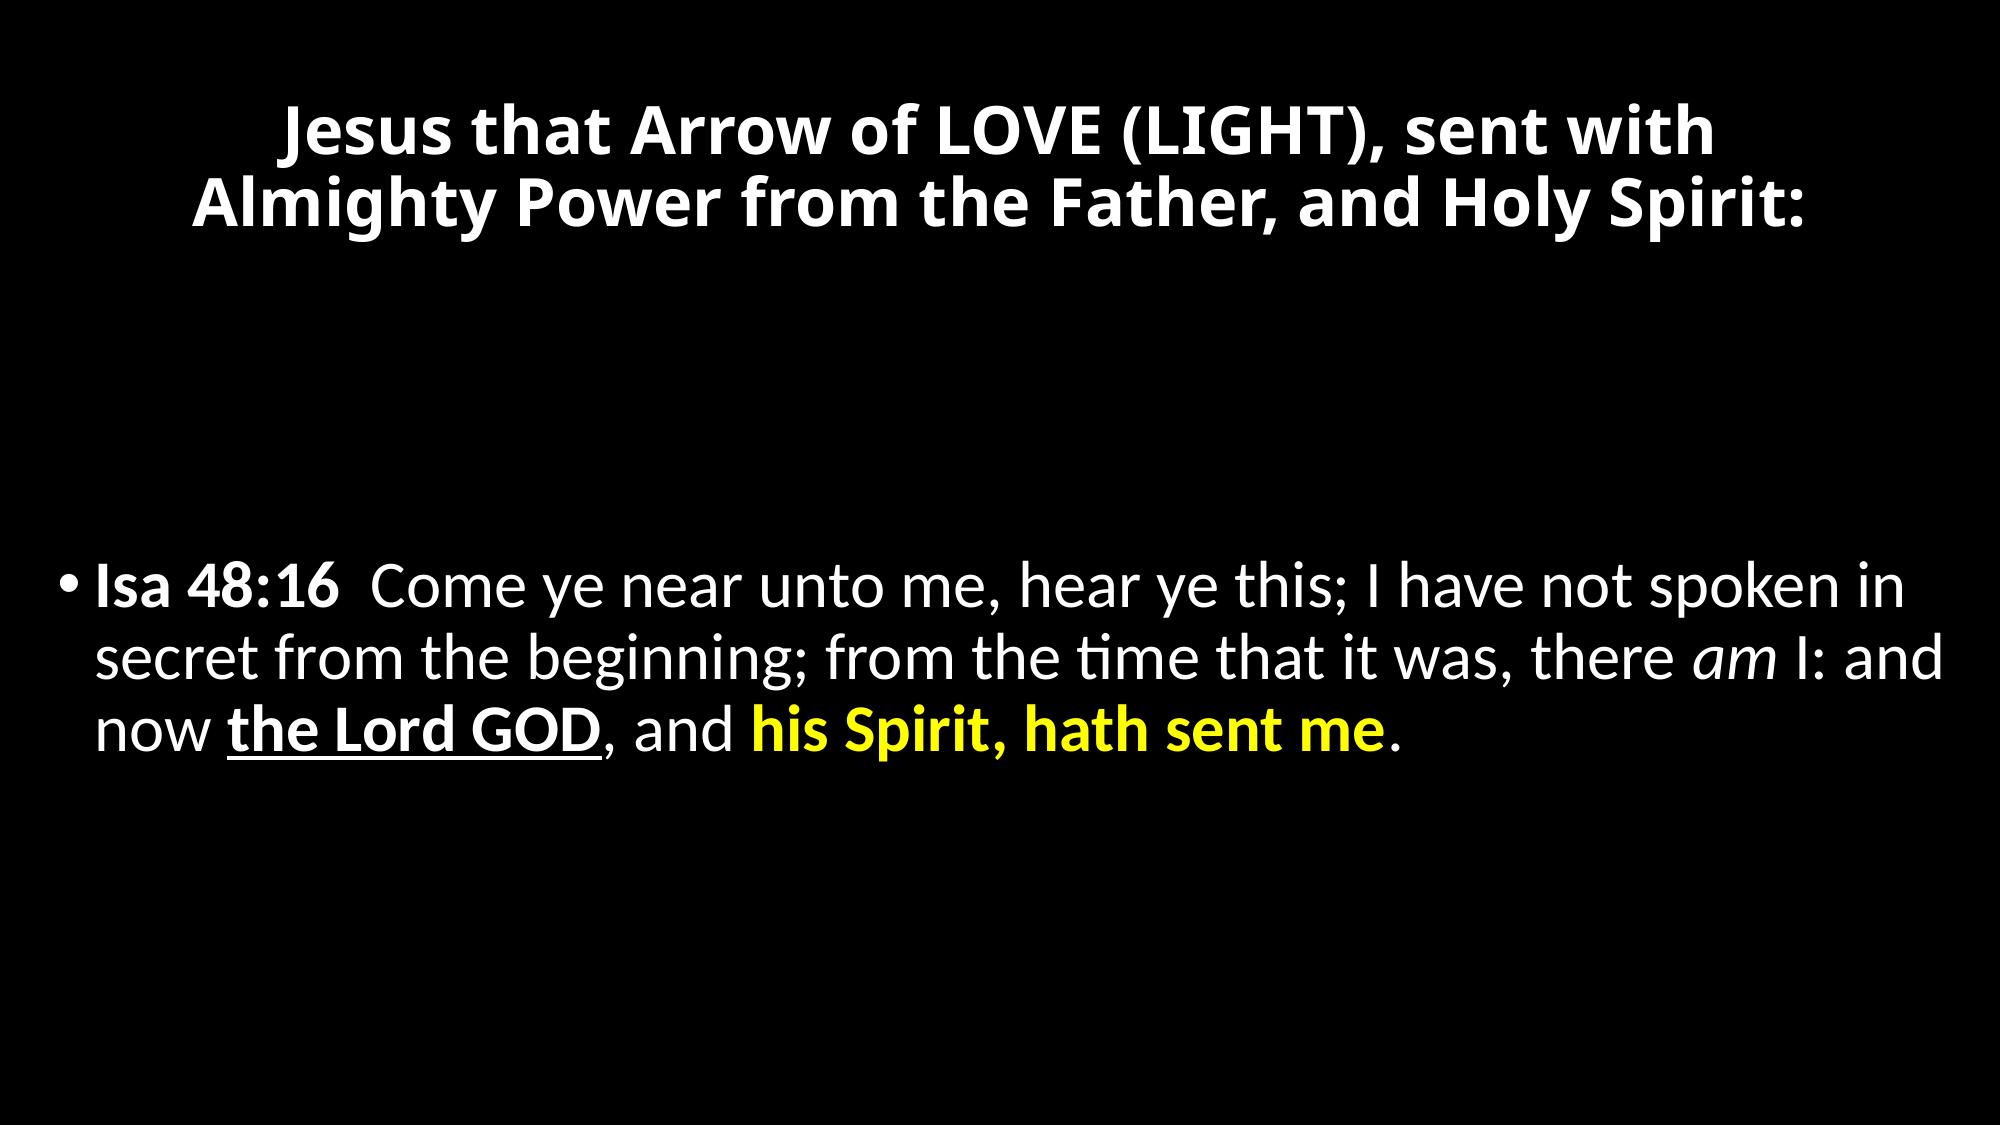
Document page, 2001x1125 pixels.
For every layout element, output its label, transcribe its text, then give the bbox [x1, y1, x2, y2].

title Jesus that Arrow of LOVE (LIGHT), sent with Almighty Power from the Father, and Holy Spirit: [137, 59, 1863, 258]
list Isa 48:16 Come ye near unto me, hear ye this; I have not spoken in secret from the beginning; from the time that it was, there am I: and now the Lord GOD, and his Spirit, hath sent me. [42, 258, 1967, 1058]
